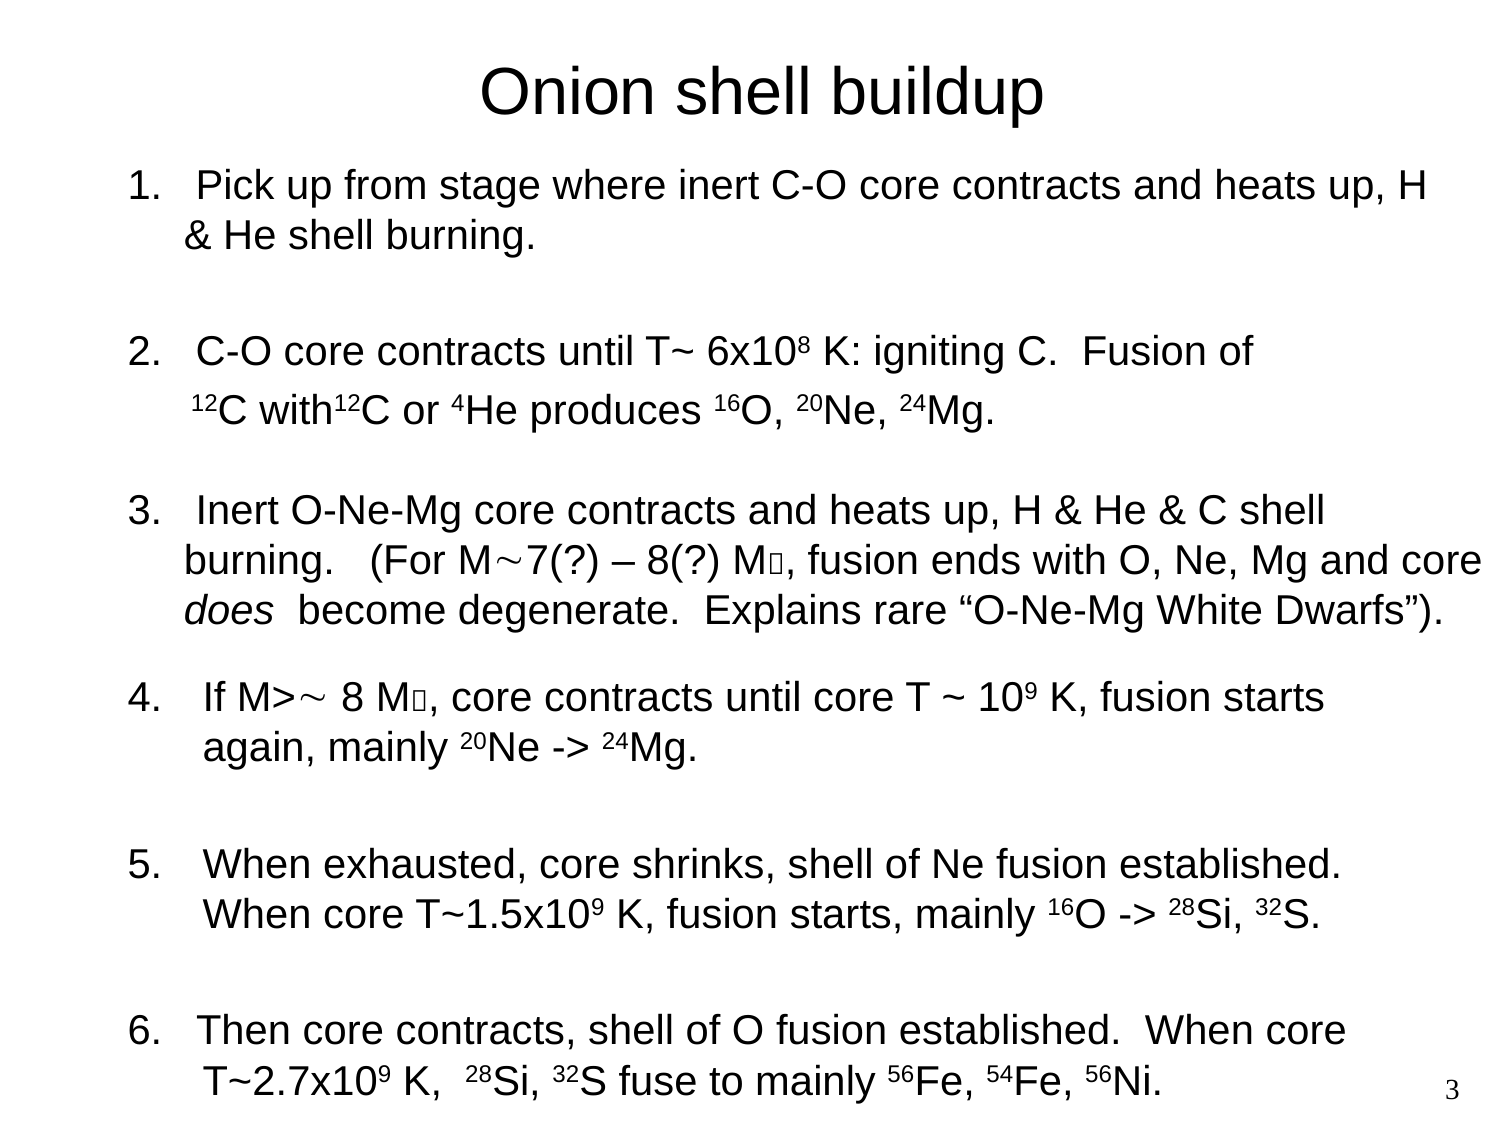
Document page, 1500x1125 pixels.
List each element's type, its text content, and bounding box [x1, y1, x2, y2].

text_box If M> 8 M, core contracts until core T ~ 109 K, fusion starts again, mainly 20Ne -> 24Mg. When exhausted, core shrinks, shell of Ne fusion established. When core T~1.5x109 K, fusion starts, mainly 16O -> 28Si, 32S. 6. Then core contracts, shell of O fusion established. When core T~2.7x109 K, 28Si, 32S fuse to mainly 56Fe, 54Fe, 56Ni. [112, 662, 1438, 1125]
list Pick up from stage where inert C-O core contracts and heats up, H & He shell burning. C-O core contracts until T~ 6x108 K: igniting C. Fusion of 12C with12C or 4He produces 16O, 20Ne, 24Mg. [112, 149, 1476, 463]
slide_number 3 [1162, 1062, 1476, 1125]
text_box Inert O-Ne-Mg core contracts and heats up, H & He & C shell burning. (For M7(?) – 8(?) M, fusion ends with O, Ne, Mg and core does become degenerate. Explains rare “O-Ne-Mg White Dwarfs”). [112, 474, 1500, 713]
title Onion shell buildup [124, 24, 1401, 149]
